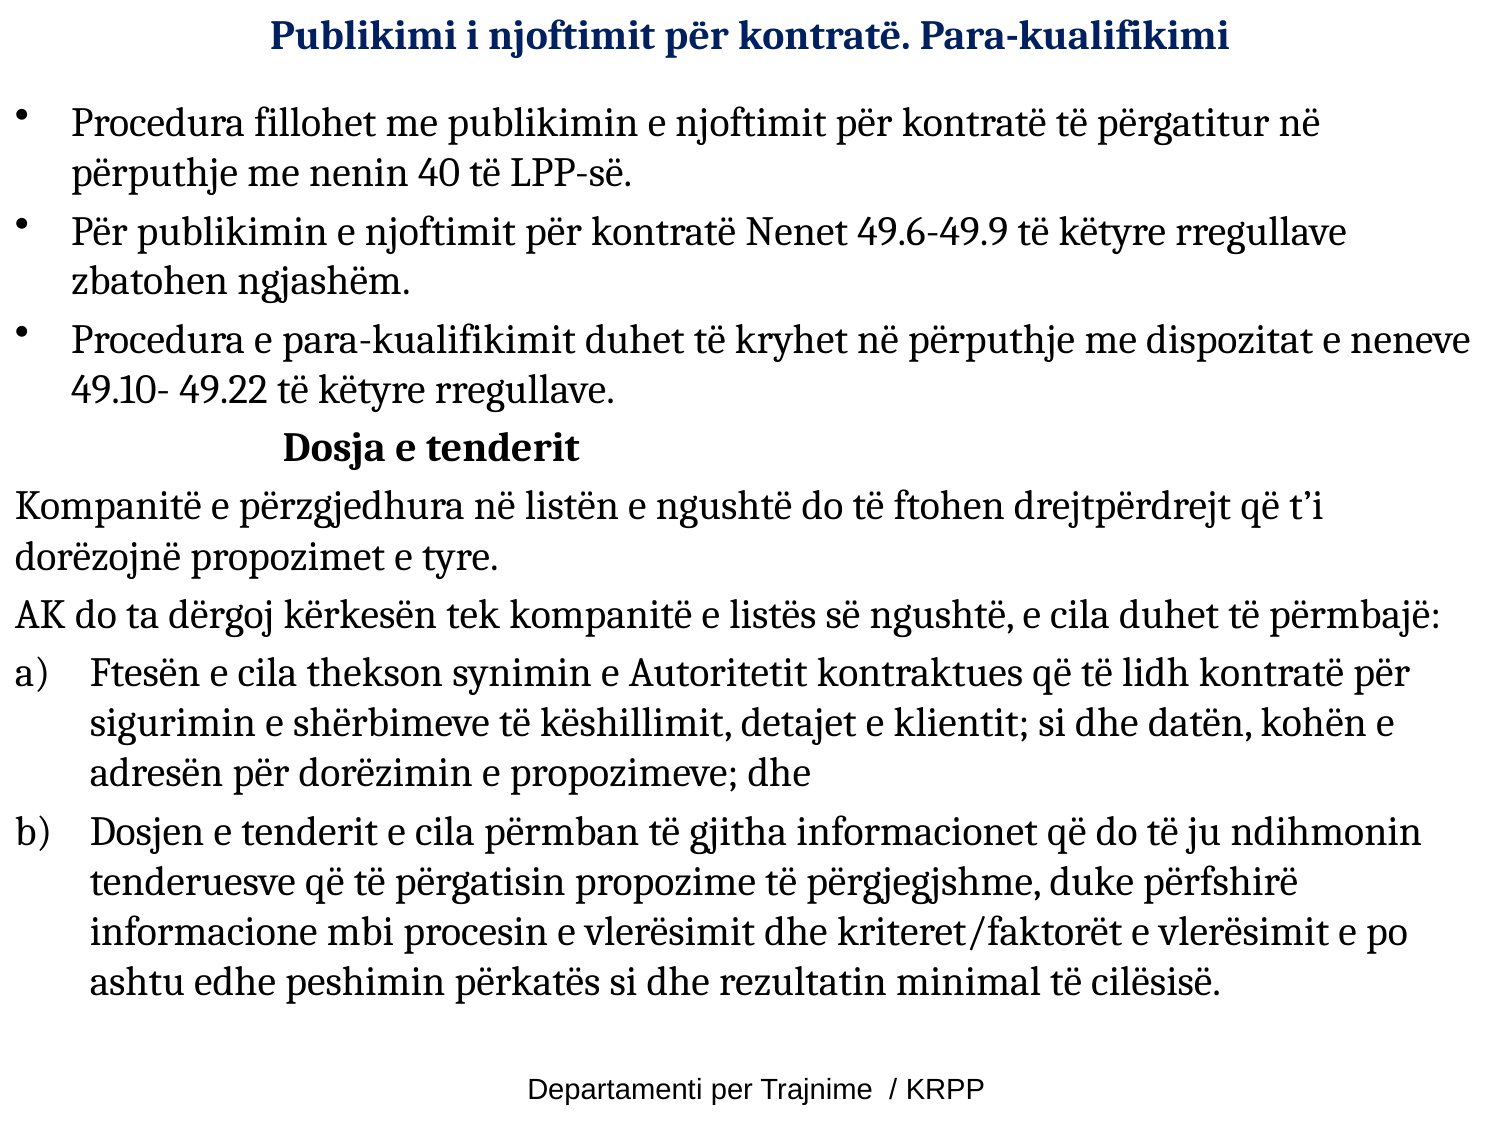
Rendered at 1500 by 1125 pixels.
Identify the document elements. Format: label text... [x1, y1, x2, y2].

footer Departamenti per Trajnime / KRPP [512, 1062, 1225, 1125]
title Publikimi i njoftimit për kontratë. Para-kualifikimi [0, 0, 1500, 87]
list Procedura fillohet me publikimin e njoftimit për kontratë të përgatitur në përputhje me nenin 40 të LPP-së. Për publikimin e njoftimit për kontratë Nenet 49.6-49.9 të këtyre rregullave zbatohen ngjashëm. Procedura e para-kualifikimit duhet të kryhet në përputhje me dispozitat e neneve 49.10- 49.22 të këtyre rregullave. Dosja e tenderit Kompanitë e përzgjedhura në listën e ngushtë do të ftohen drejtpërdrejt që t’i dorëzojnë propozimet e tyre. AK do ta dërgoj kërkesën tek kompanitë e listës së ngushtë, e cila duhet të përmbajë: Ftesën e cila thekson synimin e Autoritetit kontraktues që të lidh kontratë për sigurimin e shërbimeve të këshillimit, detajet e klientit; si dhe datën, kohën e adresën për dorëzimin e propozimeve; dhe Dosjen e tenderit e cila përmban të gjitha informacionet që do të ju ndihmonin tenderuesve që të përgatisin propozime të përgjegjshme, duke përfshirë informacione mbi procesin e vlerësimit dhe kriteret/faktorët e vlerësimit e po ashtu edhe peshimin përkatës si dhe rezultatin minimal të cilësisë. [0, 87, 1500, 1125]
